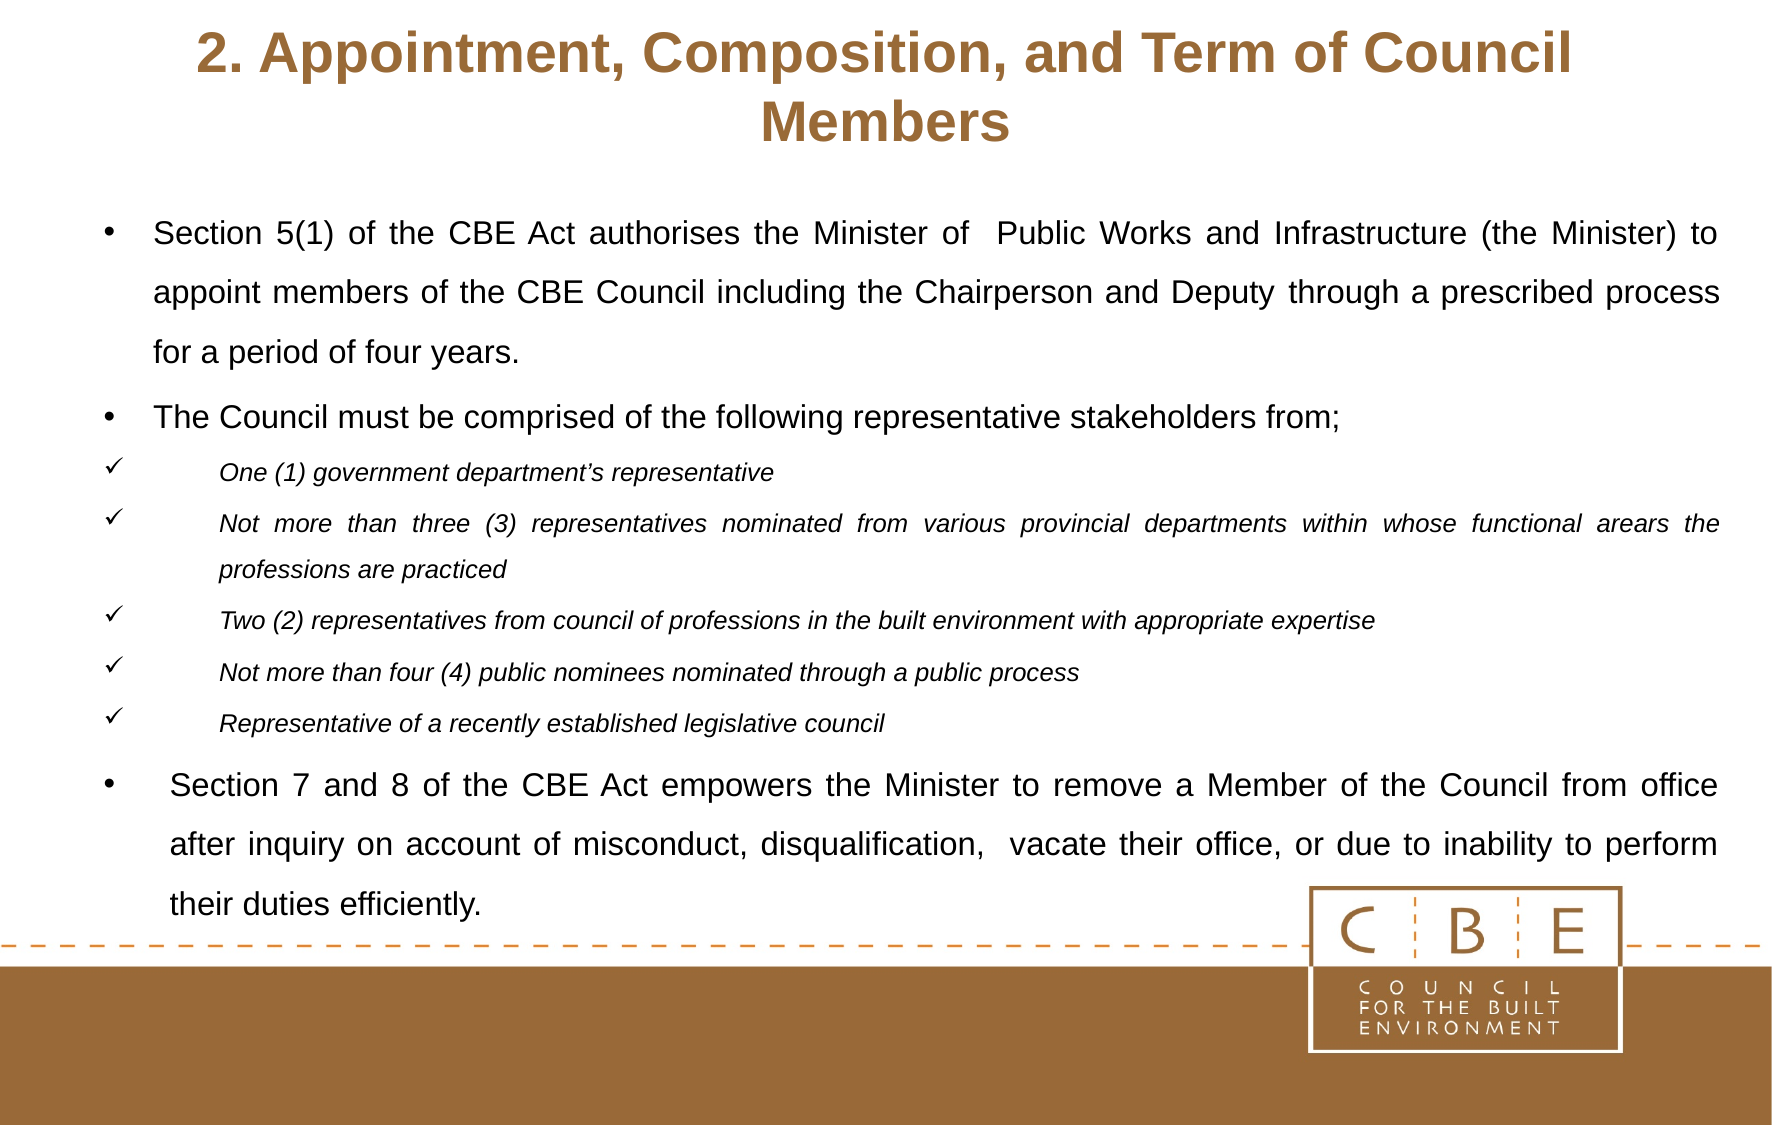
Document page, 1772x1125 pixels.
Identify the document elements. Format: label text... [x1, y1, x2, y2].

list Section 5(1) of the CBE Act authorises the Minister of Public Works and Infrastructure (the Minister) to appoint members of the CBE Council including the Chairperson and Deputy through a prescribed process for a period of four years. The Council must be comprised of the following representative stakeholders from; One (1) government department’s representative Not more than three (3) representatives nominated from various provincial departments within whose functional arears the professions are practiced Two (2) representatives from council of professions in the built environment with appropriate expertise Not more than four (4) public nominees nominated through a public process Representative of a recently established legislative council Section 7 and 8 of the CBE Act empowers the Minister to remove a Member of the Council from office after inquiry on account of misconduct, disqualification, vacate their office, or due to inability to perform their duties efficiently. [88, 184, 1737, 941]
title 2. Appointment, Composition, and Term of Council Members [88, 7, 1684, 161]
picture [0, 0, 1772, 1125]
